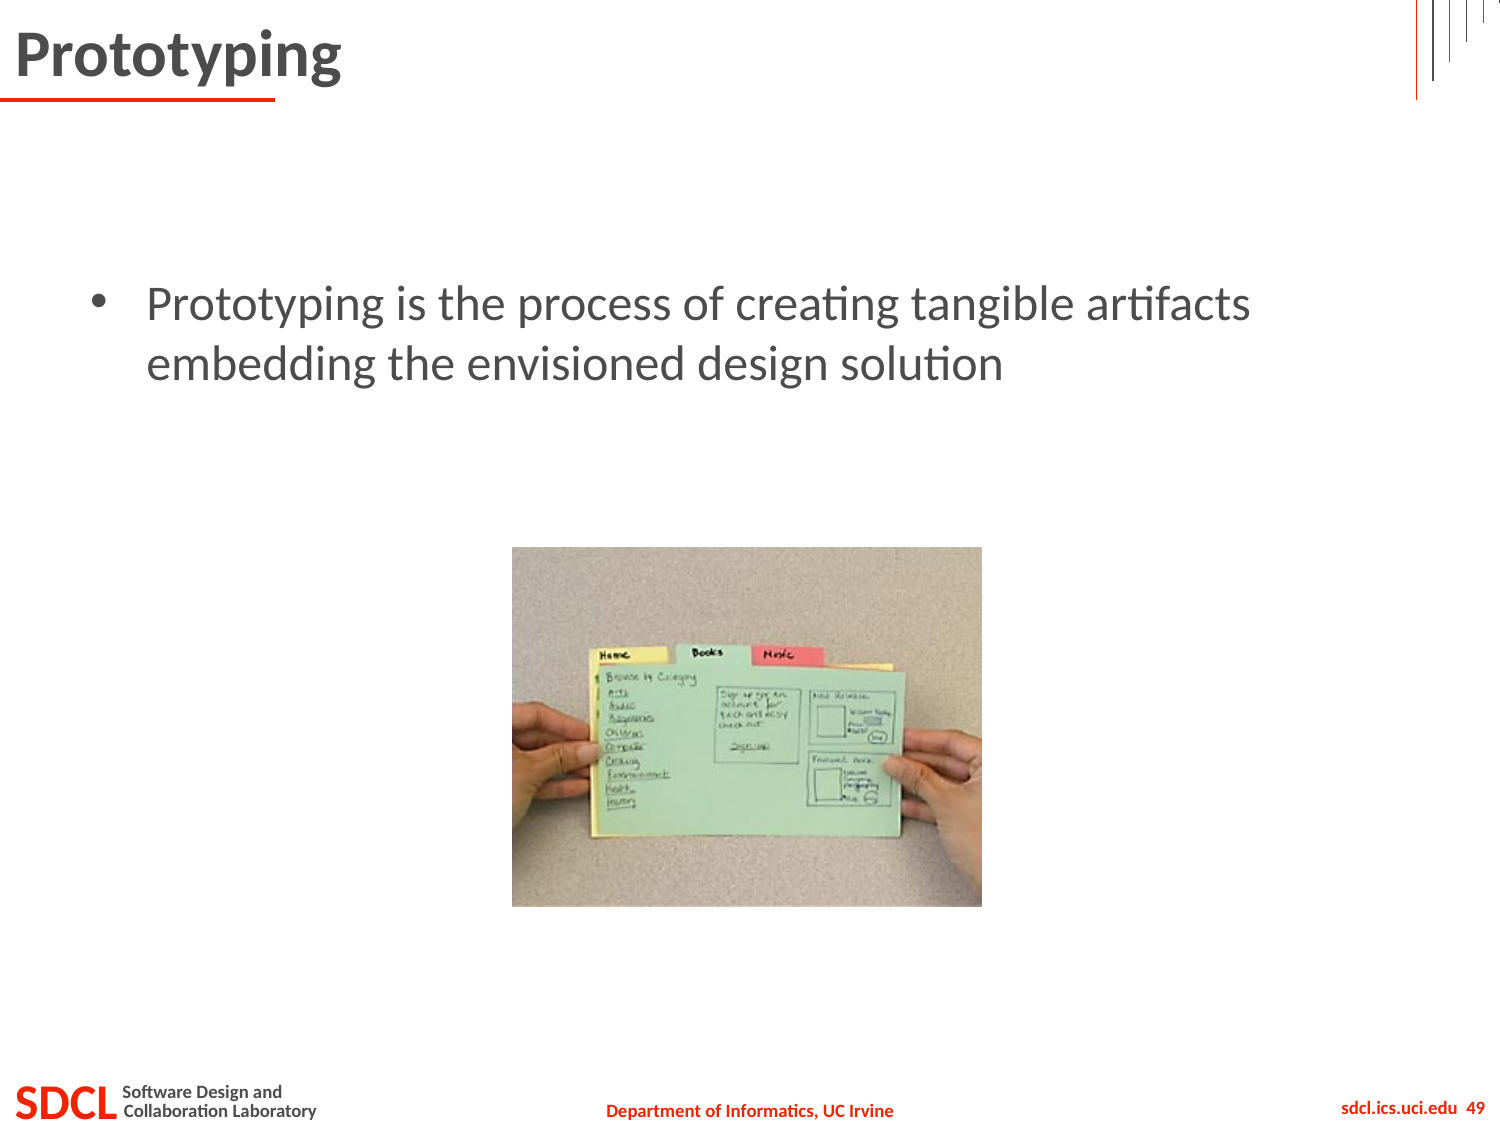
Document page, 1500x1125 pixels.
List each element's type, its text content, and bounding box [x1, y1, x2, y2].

list Prototyping is the process of creating tangible artifacts embedding the envisioned design solution [75, 262, 1417, 1005]
picture [512, 546, 982, 907]
title Prototyping [0, 0, 1350, 100]
